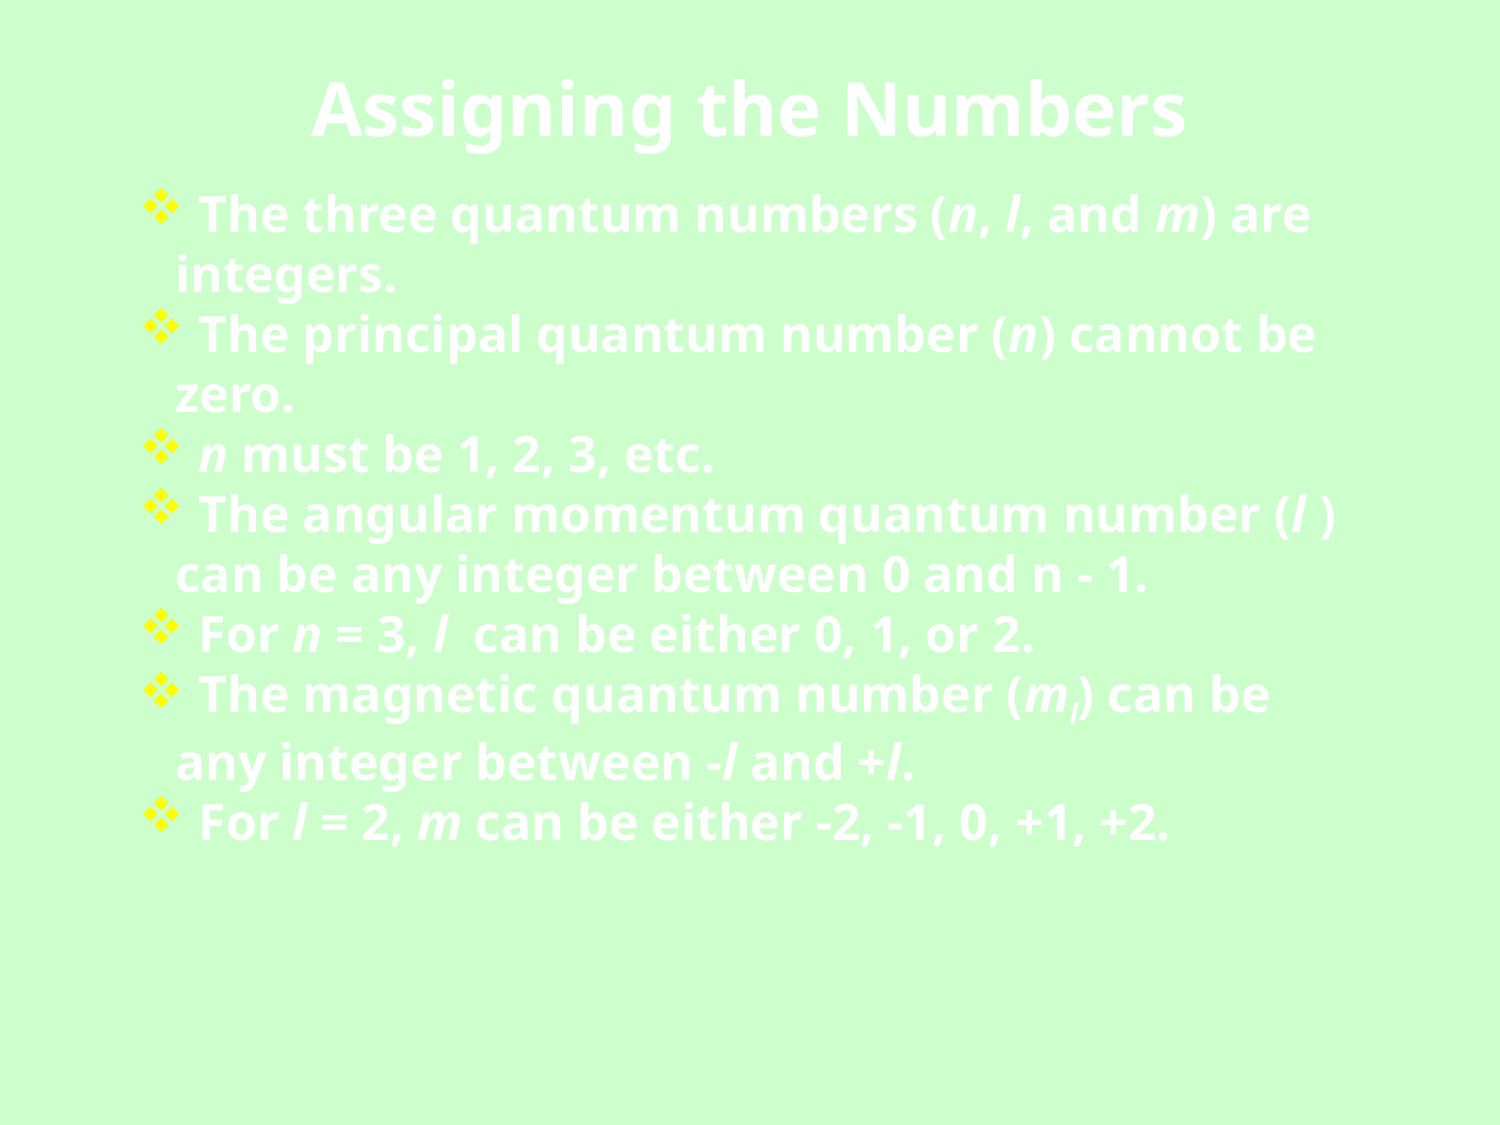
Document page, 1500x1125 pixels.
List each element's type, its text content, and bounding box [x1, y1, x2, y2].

title Assigning the Numbers [112, 49, 1388, 163]
text_box The three quantum numbers (n, l, and m) are integers. The principal quantum number (n) cannot be zero. n must be 1, 2, 3, etc. The angular momentum quantum number (l ) can be any integer between 0 and n - 1. For n = 3, l can be either 0, 1, or 2. The magnetic quantum number (ml) can be any integer between -l and +l. For l = 2, m can be either -2, -1, 0, +1, +2. [125, 174, 1378, 858]
